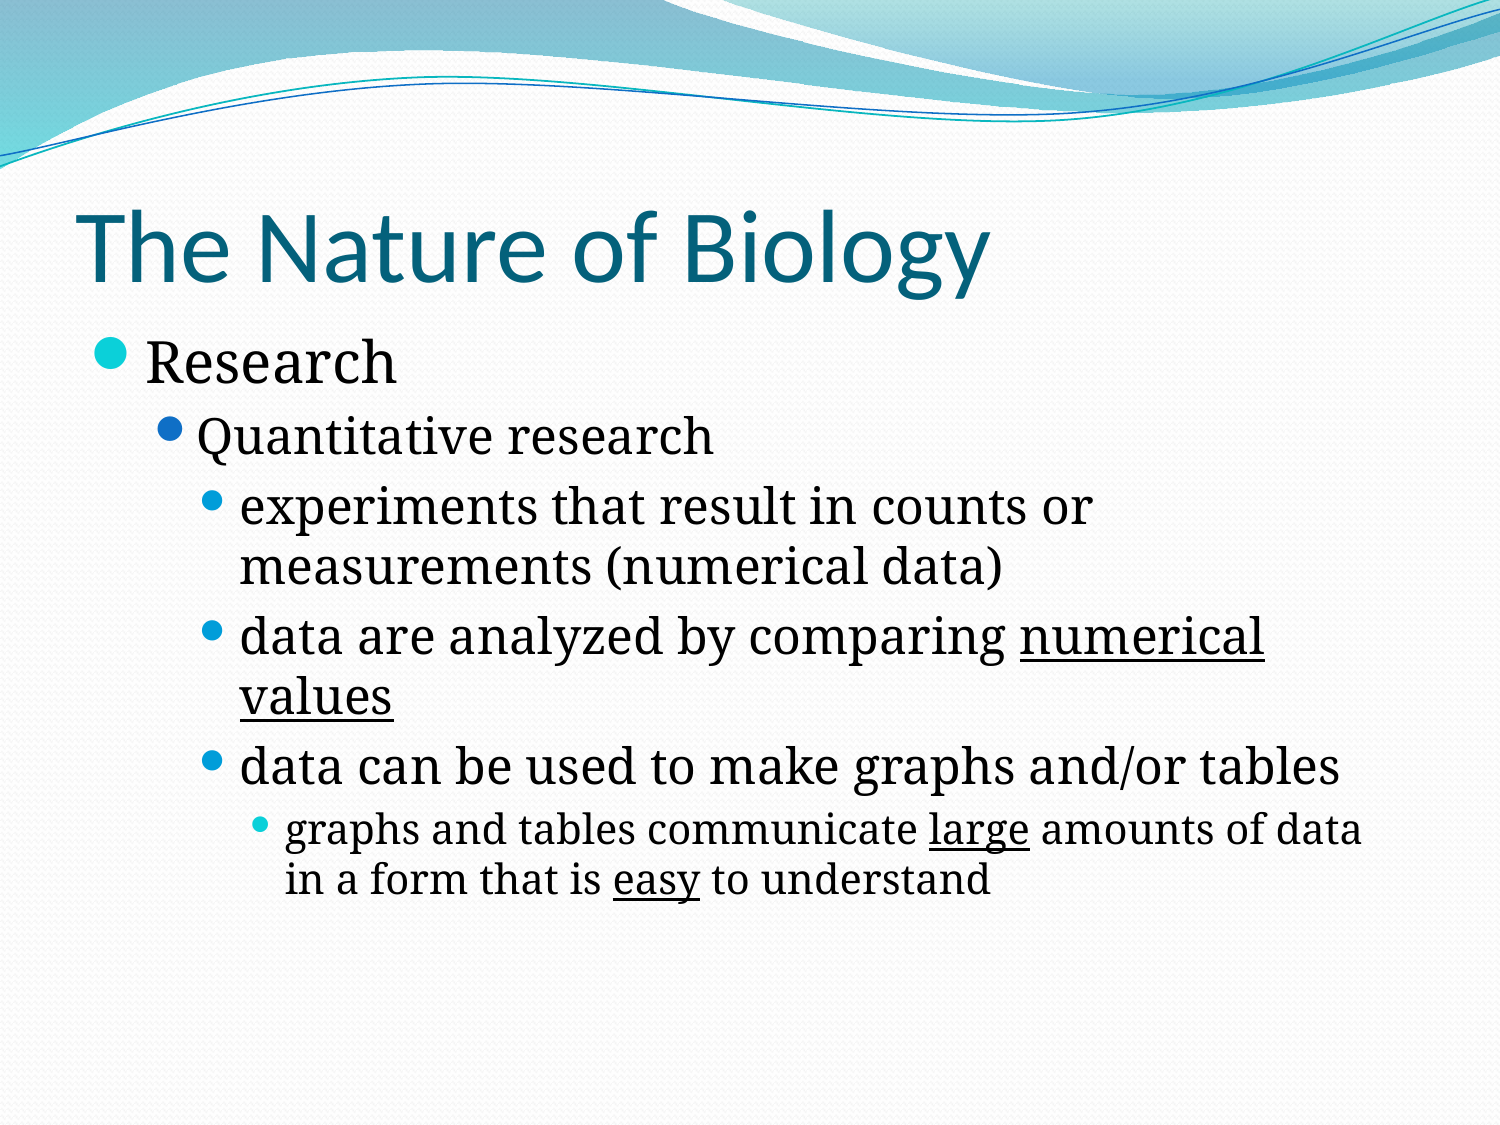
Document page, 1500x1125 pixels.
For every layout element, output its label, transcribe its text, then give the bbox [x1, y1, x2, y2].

title The Nature of Biology [75, 115, 1425, 303]
list Research Quantitative research experiments that result in counts or measurements (numerical data) data are analyzed by comparing numerical values data can be used to make graphs and/or tables graphs and tables communicate large amounts of data in a form that is easy to understand [75, 317, 1425, 1038]
